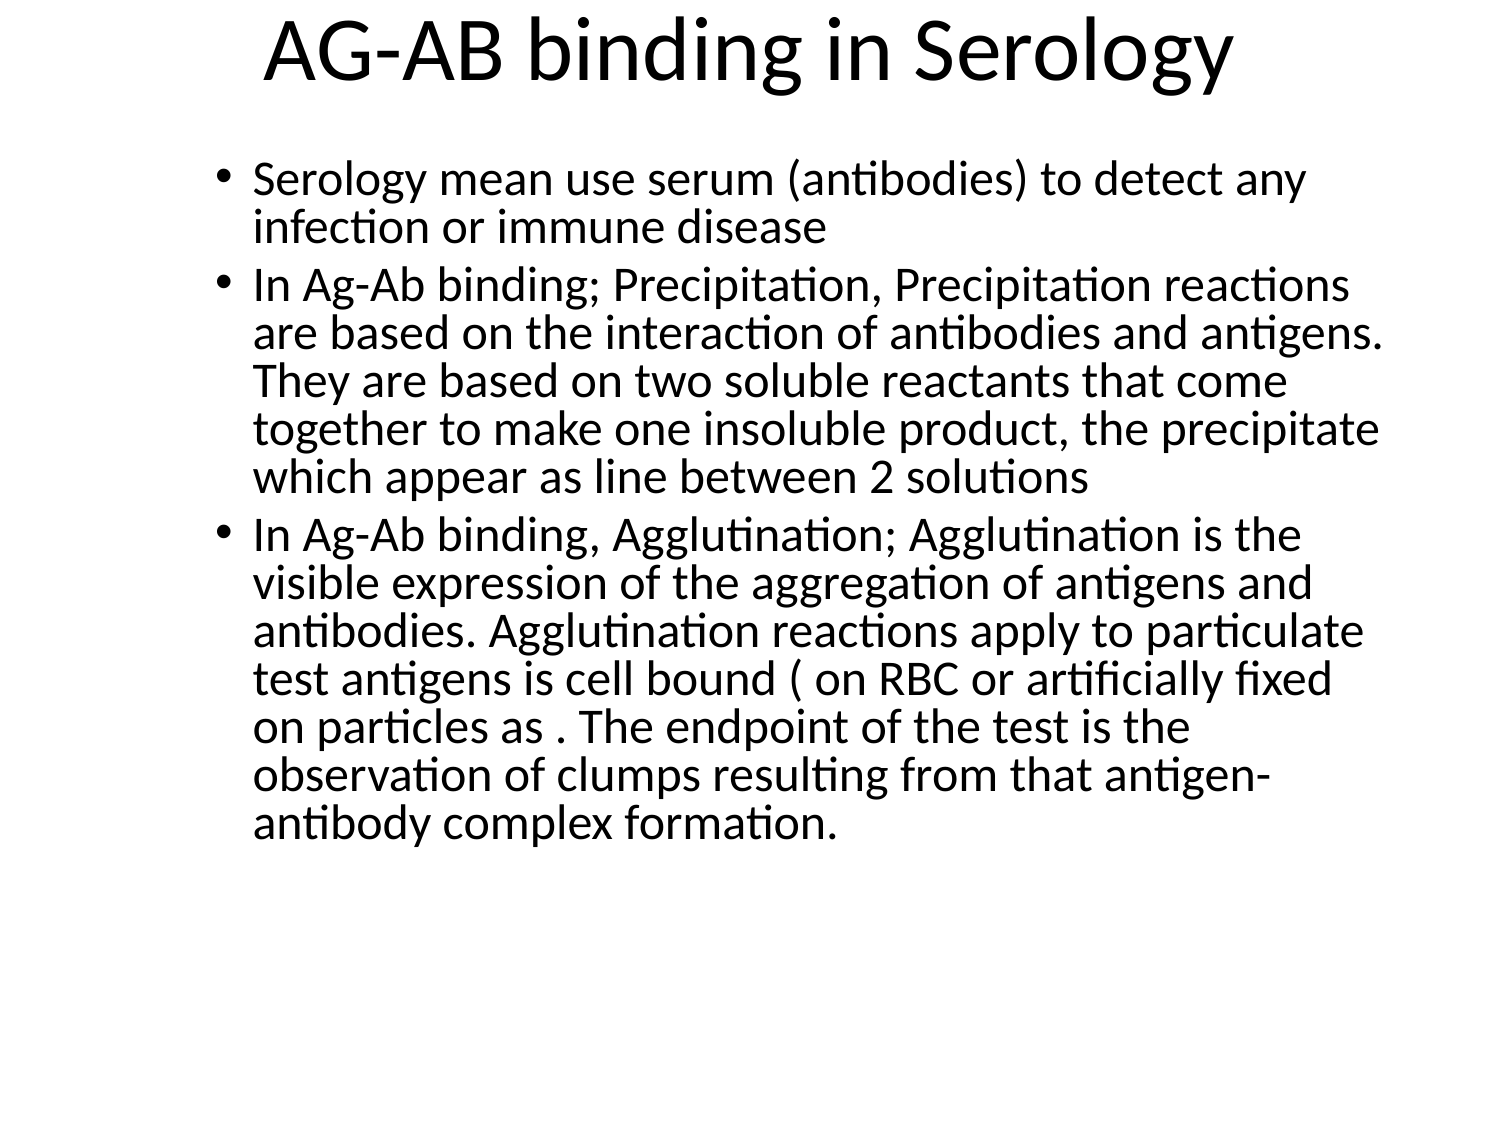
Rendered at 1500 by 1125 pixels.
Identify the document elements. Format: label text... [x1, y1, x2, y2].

title AG-AB binding in Serology [75, 0, 1425, 138]
list Serology mean use serum (antibodies) to detect any infection or immune disease In Ag-Ab binding; Precipitation, Precipitation reactions are based on the interaction of antibodies and antigens. They are based on two soluble reactants that come together to make one insoluble product, the precipitate which appear as line between 2 solutions In Ag-Ab binding, Agglutination; Agglutination is the visible expression of the aggregation of antigens and antibodies. Agglutination reactions apply to particulate test antigens is cell bound ( on RBC or artificially fixed on particles as . The endpoint of the test is the observation of clumps resulting from that antigen-antibody complex formation. [50, 149, 1400, 893]
